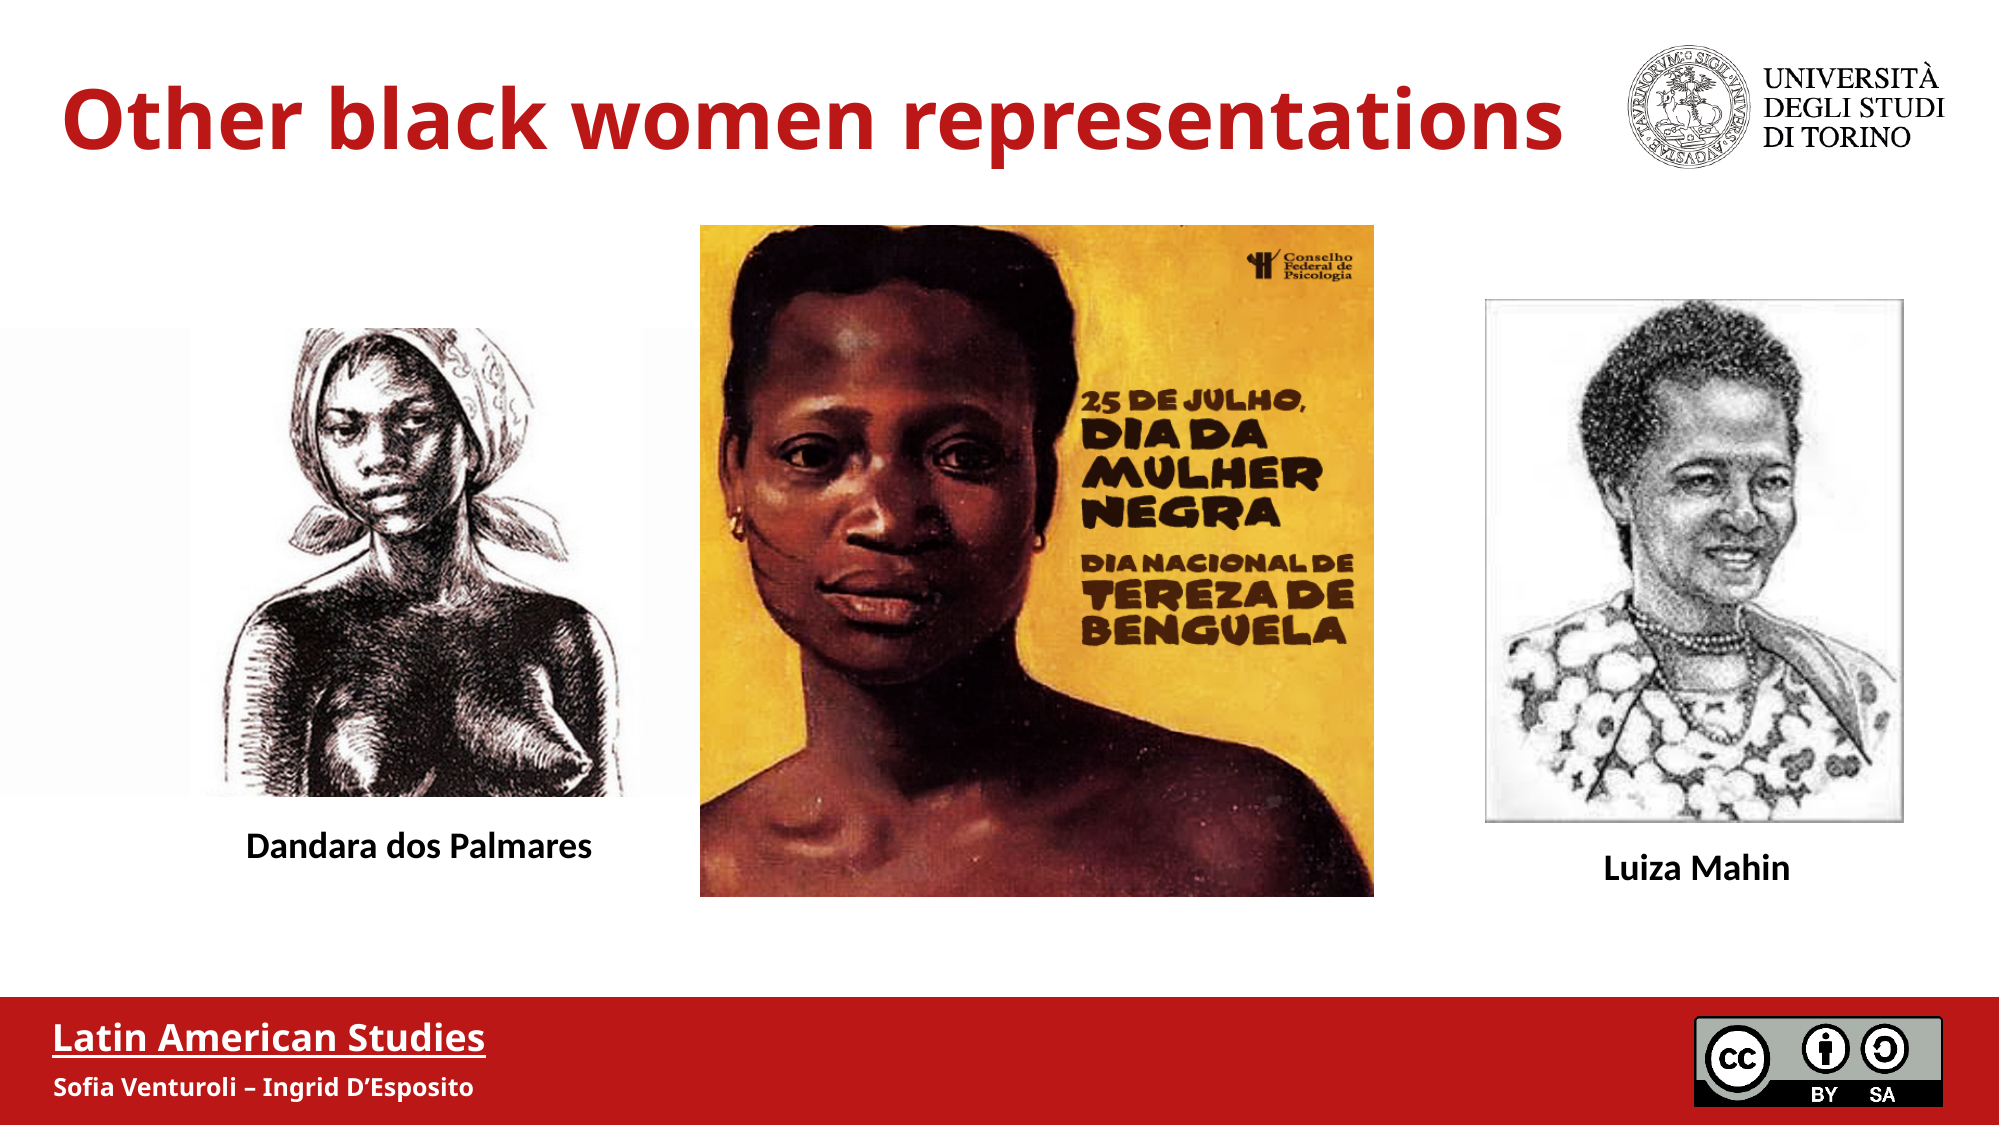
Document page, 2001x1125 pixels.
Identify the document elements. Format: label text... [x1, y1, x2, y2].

picture [1694, 1016, 1943, 1107]
picture [0, 225, 1374, 897]
text_box [77, 117, 1217, 177]
picture [1605, 22, 1964, 193]
text_box Other black women representations [45, 59, 1585, 174]
text_box Dandara dos Palmares [231, 813, 624, 874]
picture [1485, 299, 1904, 823]
text_box Sofia Venturoli – Ingrid D’Esposito [38, 1068, 2000, 1123]
text_box Luiza Mahin [1589, 835, 1819, 896]
text_box Latin American Studies [37, 1012, 2000, 1068]
